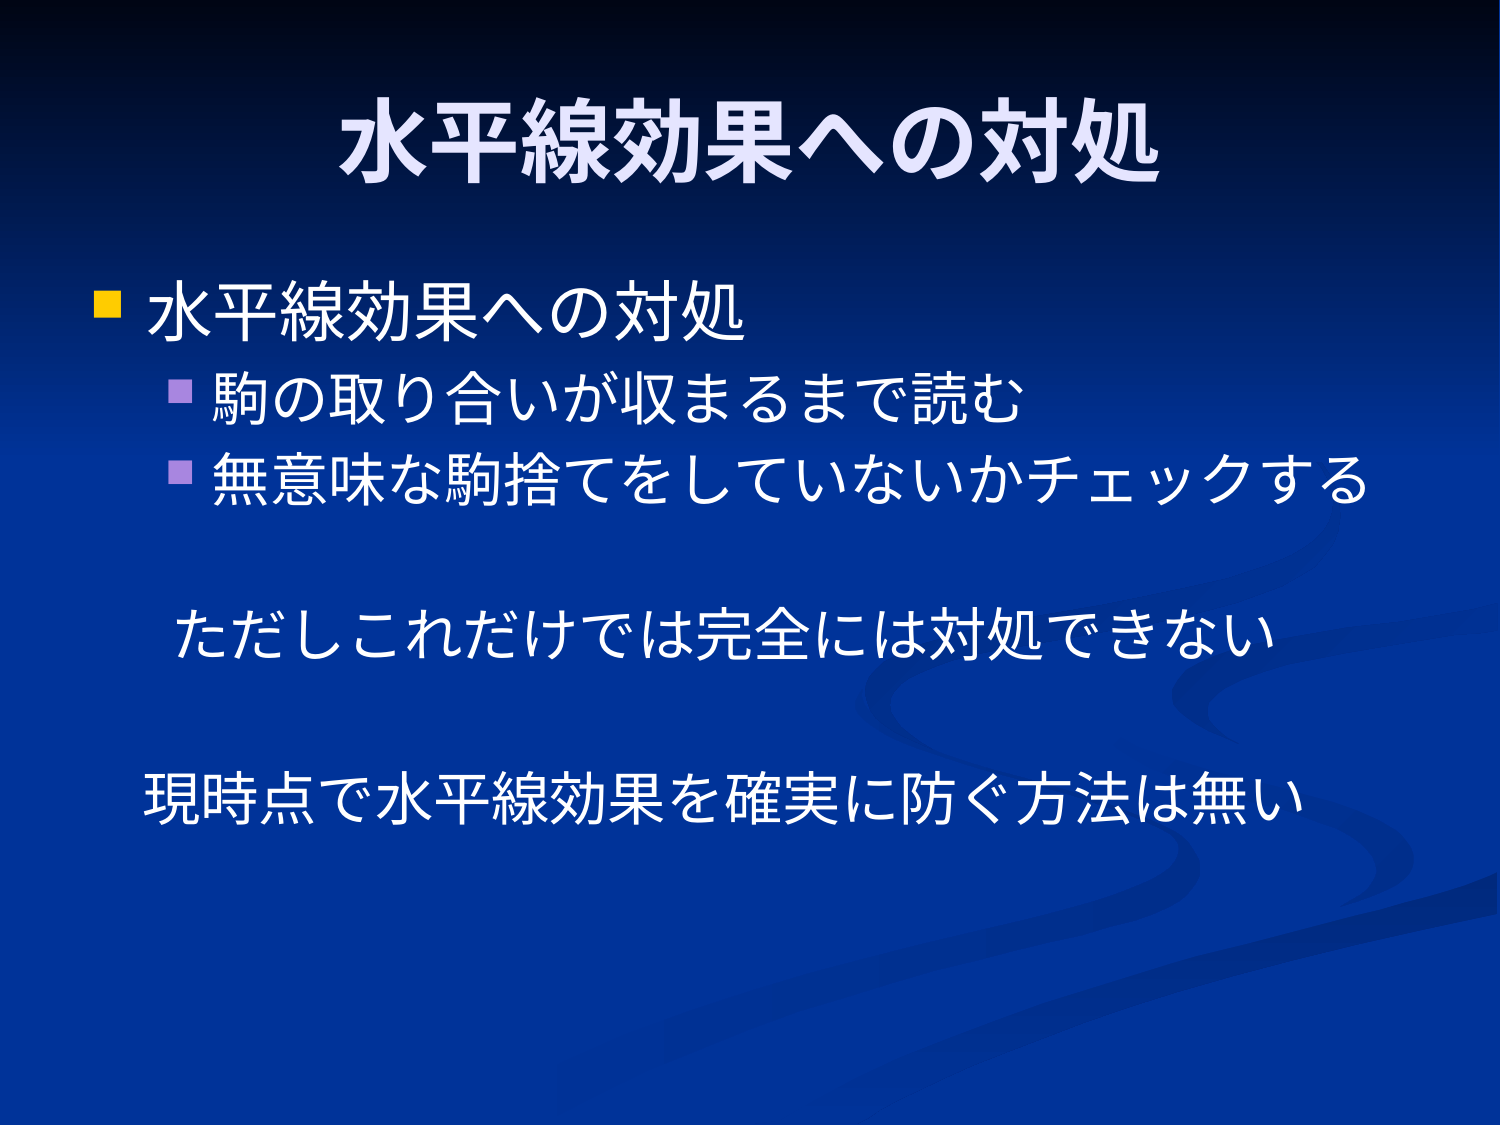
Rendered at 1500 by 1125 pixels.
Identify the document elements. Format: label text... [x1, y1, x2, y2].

list 水平線効果への対処 駒の取り合いが収まるまで読む 無意味な駒捨てをしていないかチェックする [75, 262, 1425, 1005]
text_box ただしこれだけでは完全には対処できない [156, 590, 1293, 676]
text_box 現時点で水平線効果を確実に防ぐ方法は無い [127, 754, 1322, 840]
title 水平線効果への対処 [75, 45, 1425, 233]
